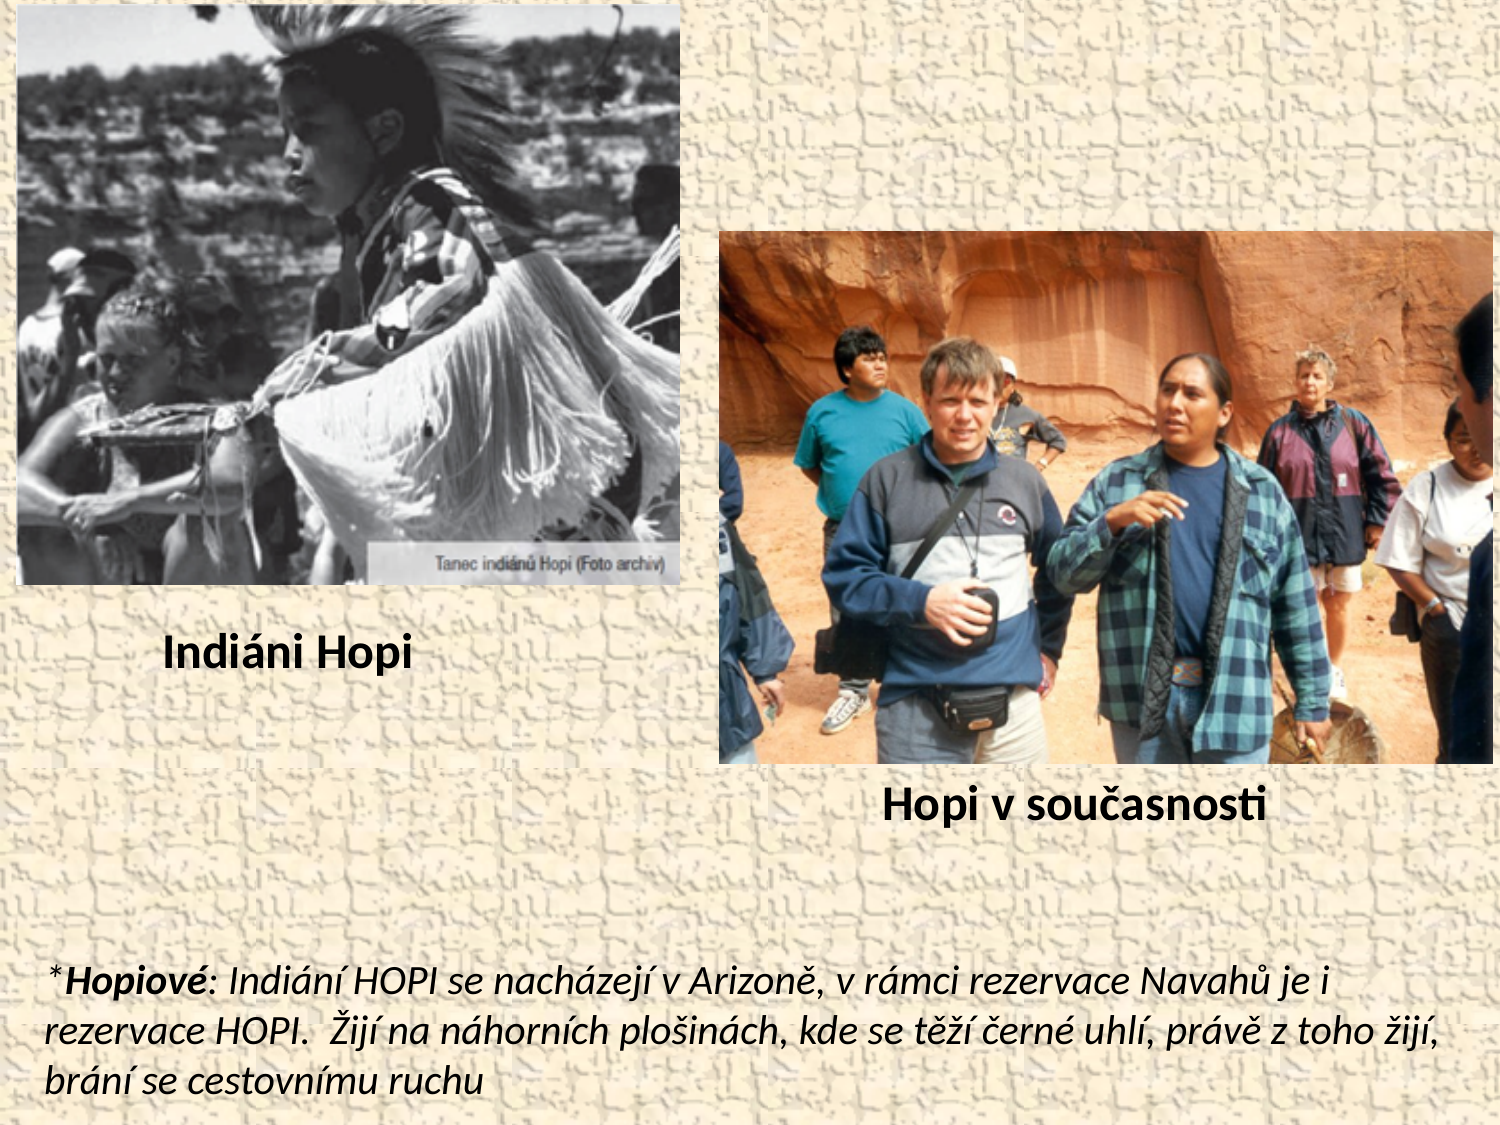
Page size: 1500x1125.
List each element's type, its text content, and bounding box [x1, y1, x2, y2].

text_box Indiáni Hopi [147, 611, 467, 686]
picture [0, 0, 1500, 1125]
text_box *Hopiové: Indiání HOPI se nacházejí v Arizoně, v rámci rezervace Navahů je i rezervace HOPI. Žijí na náhorních plošinách, kde se těží černé uhlí, právě z toho žijí, brání se cestovnímu ruchu [29, 945, 1459, 1111]
text_box Hopi v současnosti [867, 772, 1283, 838]
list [16, 3, 680, 586]
